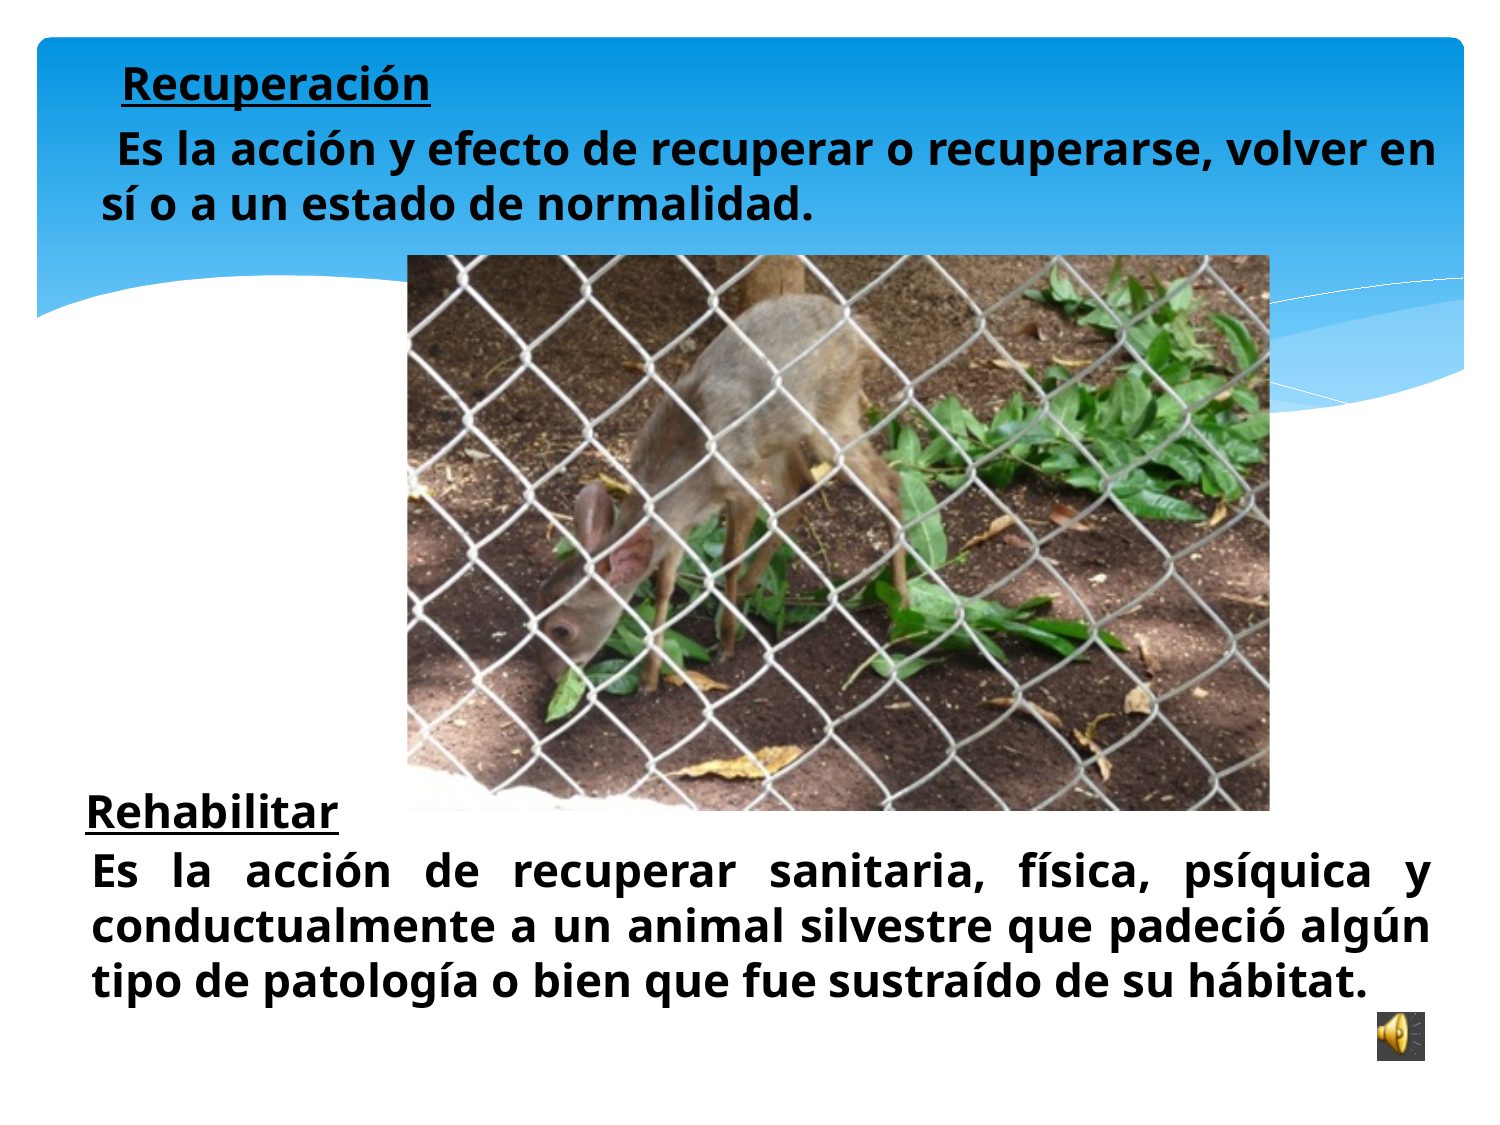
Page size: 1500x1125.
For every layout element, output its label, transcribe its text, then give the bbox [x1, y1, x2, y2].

text_box Rehabilitar [70, 775, 355, 845]
picture [407, 255, 1270, 811]
list Recuperación Es la acción y efecto de recuperar o recuperarse, volver en sí o a un estado de normalidad. [41, 42, 1459, 1005]
picture [1375, 1011, 1427, 1062]
text_box Es la acción de recuperar sanitaria, física, psíquica y conductualmente a un animal silvestre que padeció algún tipo de patología o bien que fue sustraído de su hábitat. [76, 834, 1447, 1014]
